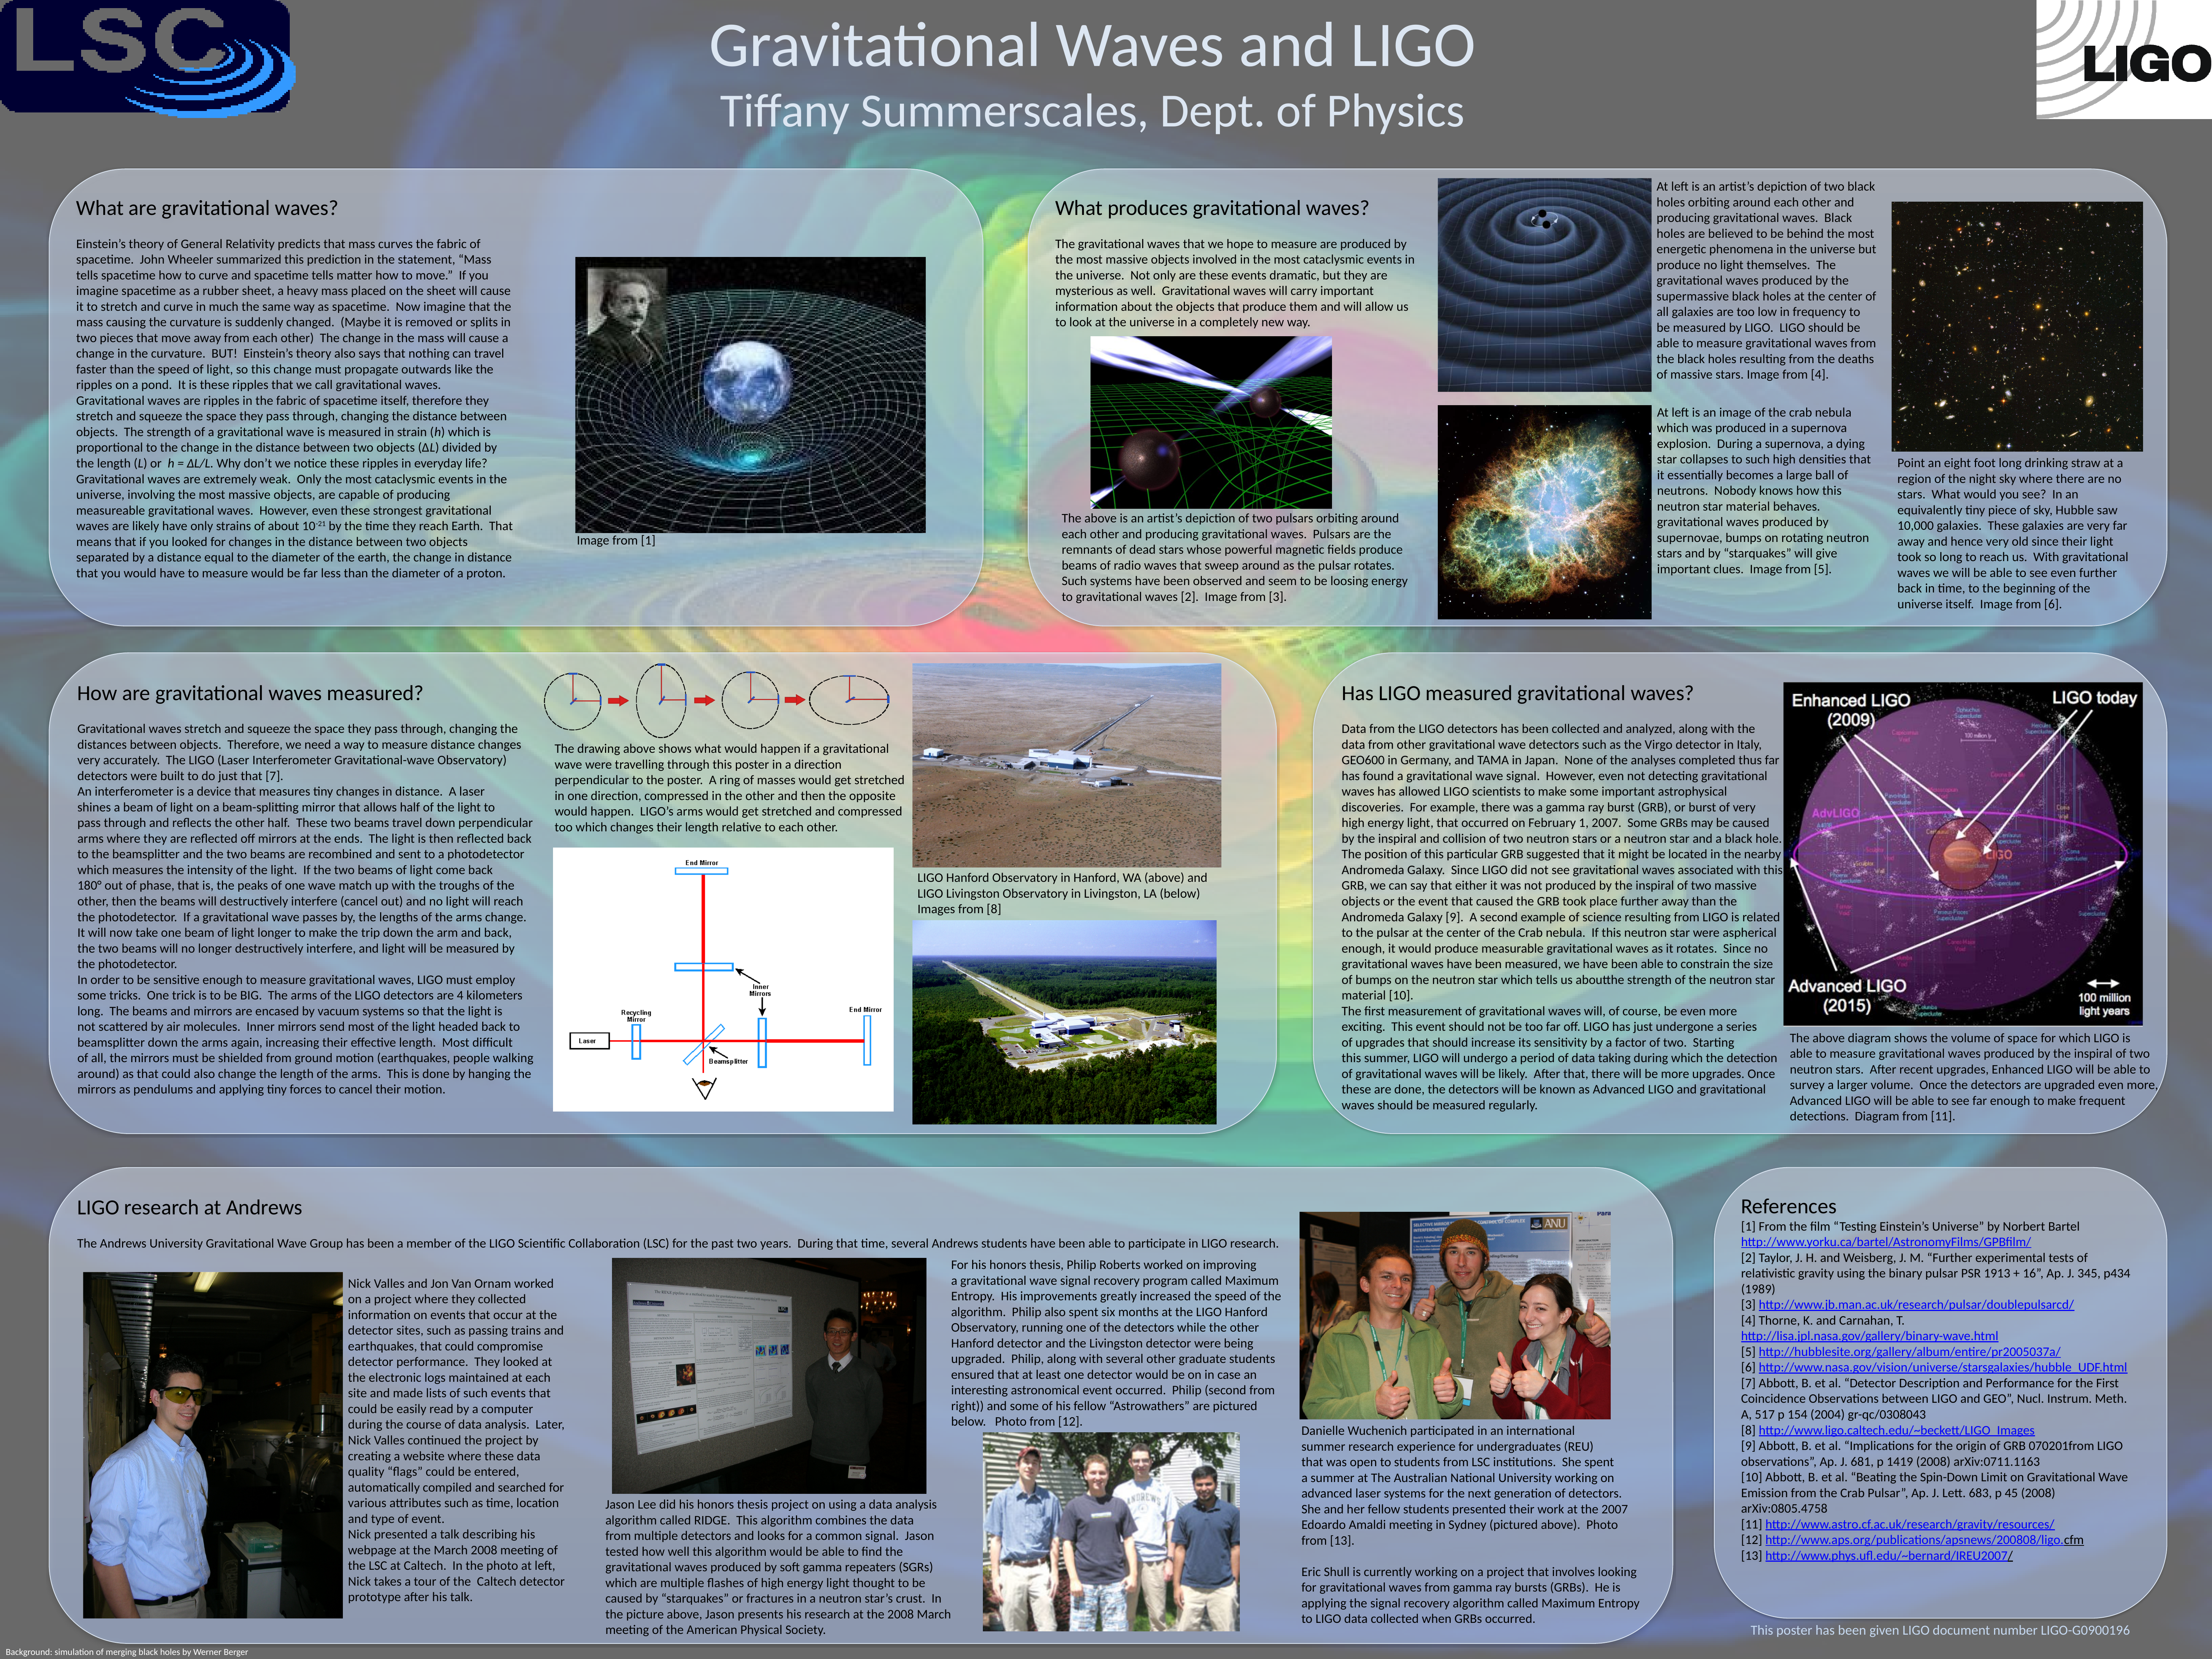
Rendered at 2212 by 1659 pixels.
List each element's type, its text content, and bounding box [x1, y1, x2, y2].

text_box At left is an artist’s depiction of two black holes orbiting around each other and producing gravitational waves. Black holes are believed to be behind the most energetic phenomena in the universe but produce no light themselves. The gravitational waves produced by the supermassive black holes at the center of all galaxies are too low in frequency to be measured by LIGO. LIGO should be able to measure gravitational waves from the black holes resulting from the deaths of massive stars. Image from [4]. [1651, 175, 1885, 385]
picture [1091, 336, 1332, 509]
picture [983, 1432, 1240, 1632]
text_box The above diagram shows the volume of space for which LIGO is able to measure gravitational waves produced by the inspiral of two neutron stars. After recent upgrades, Enhanced LIGO will be able to survey a larger volume. Once the detectors are upgraded even more, Advanced LIGO will be able to see far enough to make frequent detections. Diagram from [11]. [1784, 1026, 2164, 1126]
picture [912, 920, 1217, 1125]
text_box Jason Lee did his honors thesis project on using a data analysis algorithm called RIDGE. This algorithm combines the data from multiple detectors and looks for a common signal. Jason tested how well this algorithm would be able to find the gravitational waves produced by soft gamma repeaters (SGRs) which are multiple flashes of high energy light thought to be caused by “starquakes” or fractures in a neutron star’s crust. In the picture above, Jason presents his research at the 2008 March meeting of the American Physical Society. [600, 1493, 957, 1640]
text_box LIGO research at Andrews The Andrews University Gravitational Wave Group has been a member of the LIGO Scientific Collaboration (LSC) for the past two years. During that time, several Andrews students have been able to participate in LIGO research. [49, 1167, 1673, 1644]
text_box This poster has been given LIGO document number LIGO-G0900196 [1745, 1618, 2143, 1641]
picture [612, 1258, 926, 1494]
text_box Gravitational Waves and LIGO Tiffany Summerscales, Dept. of Physics [704, 0, 1482, 139]
text_box Nick Valles and Jon Van Ornam worked on a project where they collected information on events that occur at the detector sites, such as passing trains and earthquakes, that could compromise detector performance. They looked at the electronic logs maintained at each site and made lists of such events that could be easily read by a computer during the course of data analysis. Later, Nick Valles continued the project by creating a website where these data quality “flags” could be entered, automatically compiled and searched for various attributes such as time, location and type of event. Nick presented a talk describing his webpage at the March 2008 meeting of the LSC at Caltech. In the photo at left, Nick takes a tour of the Caltech detector prototype after his talk. [342, 1272, 571, 1607]
picture [1783, 682, 2143, 1027]
text_box Danielle Wuchenich participated in an international summer research experience for undergraduates (REU) that was open to students from LSC institutions. She spent a summer at The Australian National University working on advanced laser systems for the next generation of detectors. She and her fellow students presented their work at the 2007 Edoardo Amaldi meeting in Sydney (pictured above). Photo from [13]. Eric Shull is currently working on a project that involves looking for gravitational waves from gamma ray bursts (GRBs). He is applying the signal recovery algorithm called Maximum Entropy to LIGO data collected when GRBs occurred. [1296, 1419, 1646, 1644]
text_box For his honors thesis, Philip Roberts worked on improving a gravitational wave signal recovery program called Maximum Entropy. His improvements greatly increased the speed of the algorithm. Philip also spent six months at the LIGO Hanford Observatory, running one of the detectors while the other Hanford detector and the Livingston detector were being upgraded. Philip, along with several other graduate students ensured that at least one detector would be on in case an interesting astronomical event occurred. Philip (second from right)) and some of his fellow “Astrowathers” are pictured below. Photo from [12]. [945, 1253, 1287, 1432]
picture [912, 663, 1221, 868]
picture [1437, 178, 1652, 392]
text_box Background: simulation of merging black holes by Werner Berger [1, 1643, 254, 1659]
text_box References [1] From the film “Testing Einstein’s Universe” by Norbert Bartel http://www.yorku.ca/bartel/AstronomyFilms/GPBfilm/ [2] Taylor, J. H. and Weisberg, J. M. “Further experimental tests of relativistic gravity using the binary pulsar PSR 1913 + 16”, Ap. J. 345, p434 (1989) [3] http://www.jb.man.ac.uk/research/pulsar/doublepulsarcd/ [4] Thorne, K. and Carnahan, T. http://lisa.jpl.nasa.gov/gallery/binary-wave.html [5] http://hubblesite.org/gallery/album/entire/pr2005037a/ [6] http://www.nasa.gov/vision/universe/starsgalaxies/hubble_UDF.html [7] Abbott, B. et al. “Detector Description and Performance for the First Coincidence Observations between LIGO and GEO”, Nucl. Instrum. Meth. A, 517 p 154 (2004) gr-qc/0308043 [8] http://www.ligo.caltech.edu/~beckett/LIGO_Images [9] Abbott, B. et al. “Implications for the origin of GRB 070201from LIGO observations”, Ap. J. 681, p 1419 (2008) arXiv:0711.1163 [10] Abbott, B. et al. “Beating the Spin-Down Limit on Gravitational Wave Emission from the Crab Pulsar”, Ap. J. Lett. 683, p 45 (2008) arXiv:0805.4758 [11] http://www.astro.cf.ac.uk/research/gravity/resources/ [12] http://www.aps.org/publications/apsnews/200808/ligo.cfm [13] http://www.phys.ufl.edu/~bernard/IREU2007/ [1714, 1167, 2167, 1618]
picture [2036, 0, 2212, 119]
picture [1299, 1212, 1611, 1420]
picture [1437, 405, 1652, 619]
picture [1892, 201, 2143, 452]
text_box The above is an artist’s depiction of two pulsars orbiting around each other and producing gravitational waves. Pulsars are the remnants of dead stars whose powerful magnetic fields produce beams of radio waves that sweep around as the pulsar rotates. Such systems have been observed and seem to be loosing energy to gravitational waves [2]. Image from [3]. [1056, 507, 1414, 606]
picture [0, 0, 296, 118]
picture [39, 1273, 386, 1618]
picture [553, 848, 894, 1112]
text_box What are gravitational waves? Einstein’s theory of General Relativity predicts that mass curves the fabric of spacetime. John Wheeler summarized this prediction in the statement, “Mass tells spacetime how to curve and spacetime tells matter how to move.” If you imagine spacetime as a rubber sheet, a heavy mass placed on the sheet will cause it to stretch and curve in much the same way as spacetime. Now imagine that the mass causing the curvature is suddenly changed. (Maybe it is removed or splits in two pieces that move away from each other) The change in the mass will cause a change in the curvature. BUT! Einstein’s theory also says that nothing can travel faster than the speed of light, so this change must propagate outwards like the ripples on a pond. It is these ripples that we call gravitational waves. Gravitational waves are ripples in the fabric of spacetime itself, therefore they stretch and squeeze the space they pass through, changing the distance between objects. The strength of a gravitational wave is measured in strain (h) which is proportional to the change in the distance between two objects (ΔL) divided by the length (L) or h = ΔL/L. Why don’t we notice these ripples in everyday life? Gravitational waves are extremely weak. Only the most cataclysmic events in the universe, involving the most massive objects, are capable of producing measureable gravitational waves. However, even these strongest gravitational waves are likely have only strains of about 10-21 by the time they reach Earth. That means that if you looked for changes in the distance between two objects separated by a distance equal to the diameter of the earth, the change in distance that you would have to measure would be far less than the diameter of a proton. [49, 168, 984, 626]
text_box At left is an image of the crab nebula which was produced in a supernova explosion. During a supernova, a dying star collapses to such high densities that it essentially becomes a large ball of neutrons. Nobody knows how this neutron star material behaves. gravitational waves produced by supernovae, bumps on rotating neutron stars and by “starquakes” will give important clues. Image from [5]. [1651, 401, 1878, 579]
text_box Point an eight foot long drinking straw at a region of the night sky where there are no stars. What would you see? In an equivalently tiny piece of sky, Hubble saw 10,000 galaxies. These galaxies are very far away and hence very old since their light took so long to reach us. With gravitational waves we will be able to see even further back in time, to the beginning of the universe itself. Image from [6]. [1892, 455, 2143, 614]
text_box Has LIGO measured gravitational waves? Data from the LIGO detectors has been collected and analyzed, along with the data from other gravitational wave detectors such as the Virgo detector in Italy, GEO600 in Germany, and TAMA in Japan. None of the analyses completed thus far has found a gravitational wave signal. However, even not detecting gravitational waves has allowed LIGO scientists to make some important astrophysical discoveries. For example, there was a gamma ray burst (GRB), or burst of very high energy light, that occurred on February 1, 2007. Some GRBs may be caused by the inspiral and collision of two neutron stars or a neutron star and a black hole. The position of this particular GRB suggested that it might be located in the nearby Andromeda Galaxy. Since LIGO did not see gravitational waves associated with this GRB, we can say that either it was not produced by the inspiral of two massive objects or the event that caused the GRB took place further away than the Andromeda Galaxy [9]. A second example of science resulting from LIGO is related to the pulsar at the center of the Crab nebula. If this neutron star were aspherical enough, it would produce measurable gravitational waves as it rotates. Since no gravitational waves have been measured, we have been able to constrain the size of bumps on the neutron star which tells us aboutthe strength of the neutron star material [10]. The first measurement of gravitational waves will, of course, be even more exciting. This event should not be too far off. LIGO has just undergone a series of upgrades that should increase its sensitivity by a factor of two. Starting this summer, LIGO will undergo a period of data taking during which the detection of gravitational waves will be likely. After that, there will be more upgrades. Once these are done, the detectors will be known as Advanced LIGO and gravitational waves should be measured regularly. [1313, 652, 2167, 1134]
text_box The drawing above shows what would happen if a gravitational wave were travelling through this poster in a direction perpendicular to the poster. A ring of masses would get stretched in one direction, compressed in the other and then the opposite would happen. LIGO’s arms would get stretched and compressed too which changes their length relative to each other. [549, 737, 910, 837]
text_box What produces gravitational waves? The gravitational waves that we hope to measure are produced by the most massive objects involved in the most cataclysmic events in the universe. Not only are these events dramatic, but they are mysterious as well. Gravitational waves will carry important information about the objects that produce them and will allow us to look at the universe in a completely new way. [1028, 168, 2167, 626]
picture [543, 663, 890, 738]
text_box LIGO Hanford Observatory in Hanford, WA (above) and LIGO Livingston Observatory in Livingston, LA (below) Images from [8] [912, 870, 1216, 919]
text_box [571, 257, 926, 550]
text_box How are gravitational waves measured? Gravitational waves stretch and squeeze the space they pass through, changing the distances between objects. Therefore, we need a way to measure distance changes very accurately. The LIGO (Laser Interferometer Gravitational-wave Observatory) detectors were built to do just that [7]. An interferometer is a device that measures tiny changes in distance. A laser shines a beam of light on a beam-splitting mirror that allows half of the light to pass through and reflects the other half. These two beams travel down perpendicular arms where they are reflected off mirrors at the ends. The light is then reflected back to the beamsplitter and the two beams are recombined and sent to a photodetector which measures the intensity of the light. If the two beams of light come back 180° out of phase, that is, the peaks of one wave match up with the troughs of the other, then the beams will destructively interfere (cancel out) and no light will reach the photodetector. If a gravitational wave passes by, the lengths of the arms change. It will now take one beam of light longer to make the trip down the arm and back, the two beams will no longer destructively interfere, and light will be measured by the photodetector. In order to be sensitive enough to measure gravitational waves, LIGO must employ some tricks. One trick is to be BIG. The arms of the LIGO detectors are 4 kilometers long. The beams and mirrors are encased by vacuum systems so that the light is not scattered by air molecules. Inner mirrors send most of the light headed back to beamsplitter down the arms again, increasing their effective length. Most difficult of all, the mirrors must be shielded from ground motion (earthquakes, people walking around) as that could also change the length of the arms. This is done by hanging the mirrors as pendulums and applying tiny forces to cancel their motion. [49, 652, 1277, 1134]
